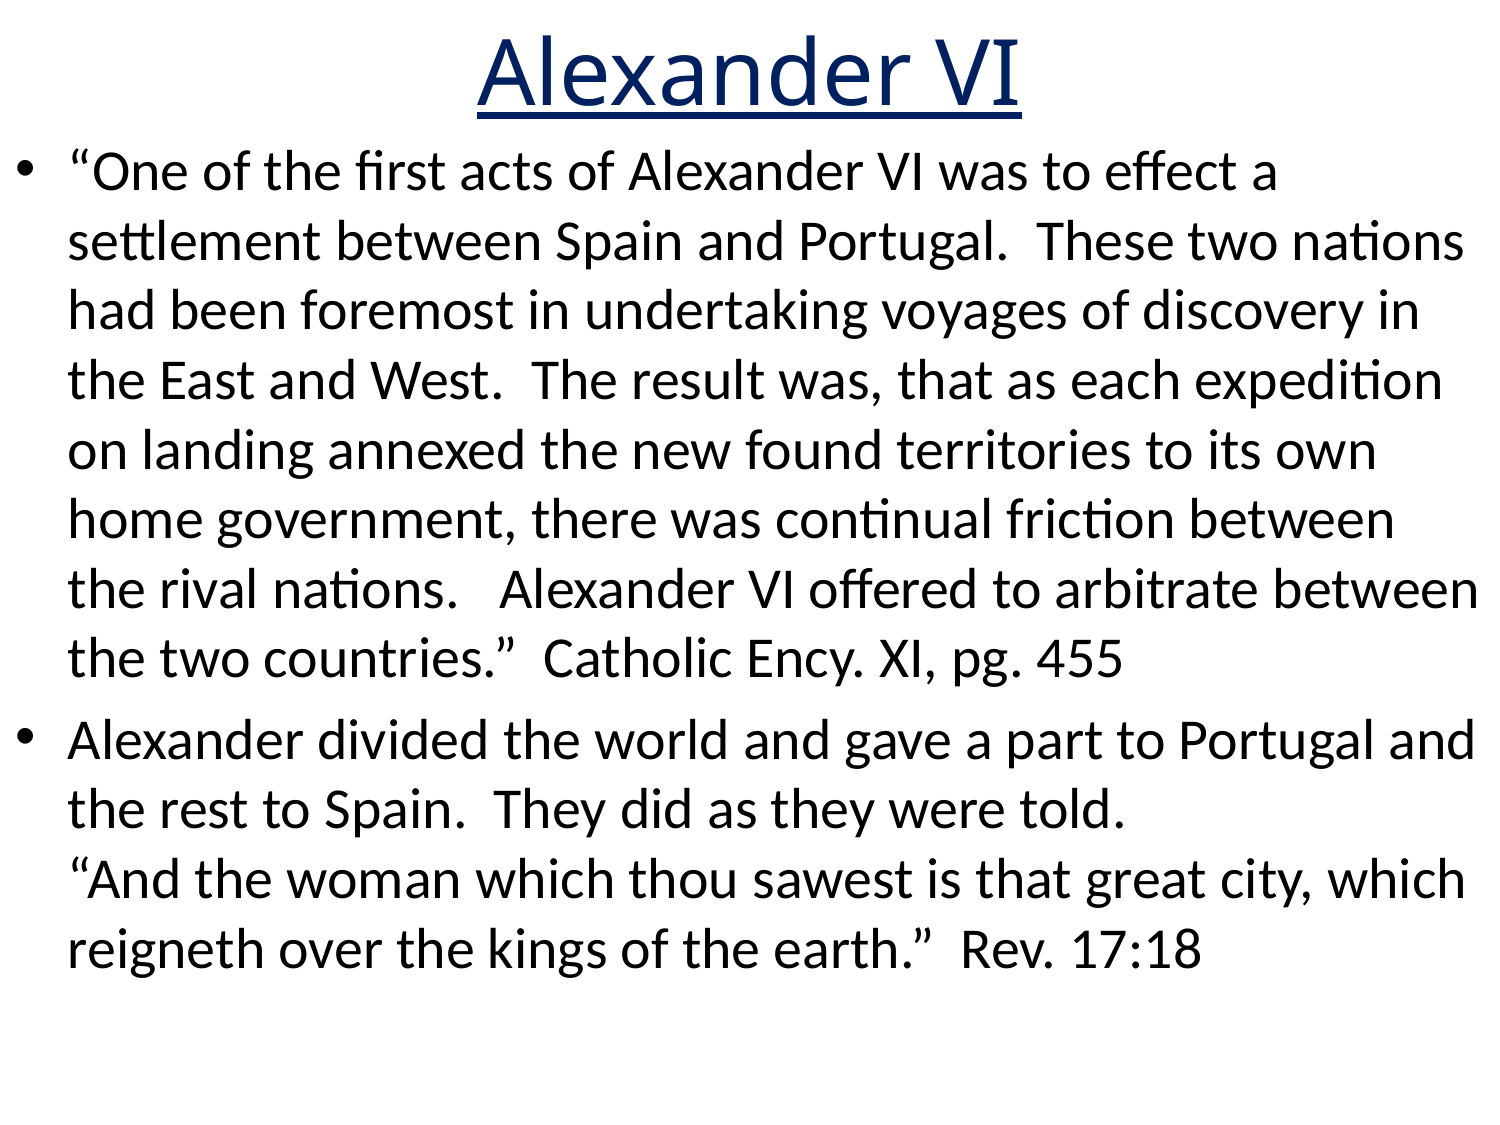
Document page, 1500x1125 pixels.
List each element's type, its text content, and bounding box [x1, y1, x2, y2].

list “One of the first acts of Alexander VI was to effect a settlement between Spain and Portugal. These two nations had been foremost in undertaking voyages of discovery in the East and West. The result was, that as each expedition on landing annexed the new found territories to its own home government, there was continual friction between the rival nations. Alexander VI offered to arbitrate between the two countries.” Catholic Ency. XI, pg. 455 Alexander divided the world and gave a part to Portugal and the rest to Spain. They did as they were told. “And the woman which thou sawest is that great city, which reigneth over the kings of the earth.” Rev. 17:18 [0, 125, 1500, 1125]
title Alexander VI [75, 0, 1425, 125]
